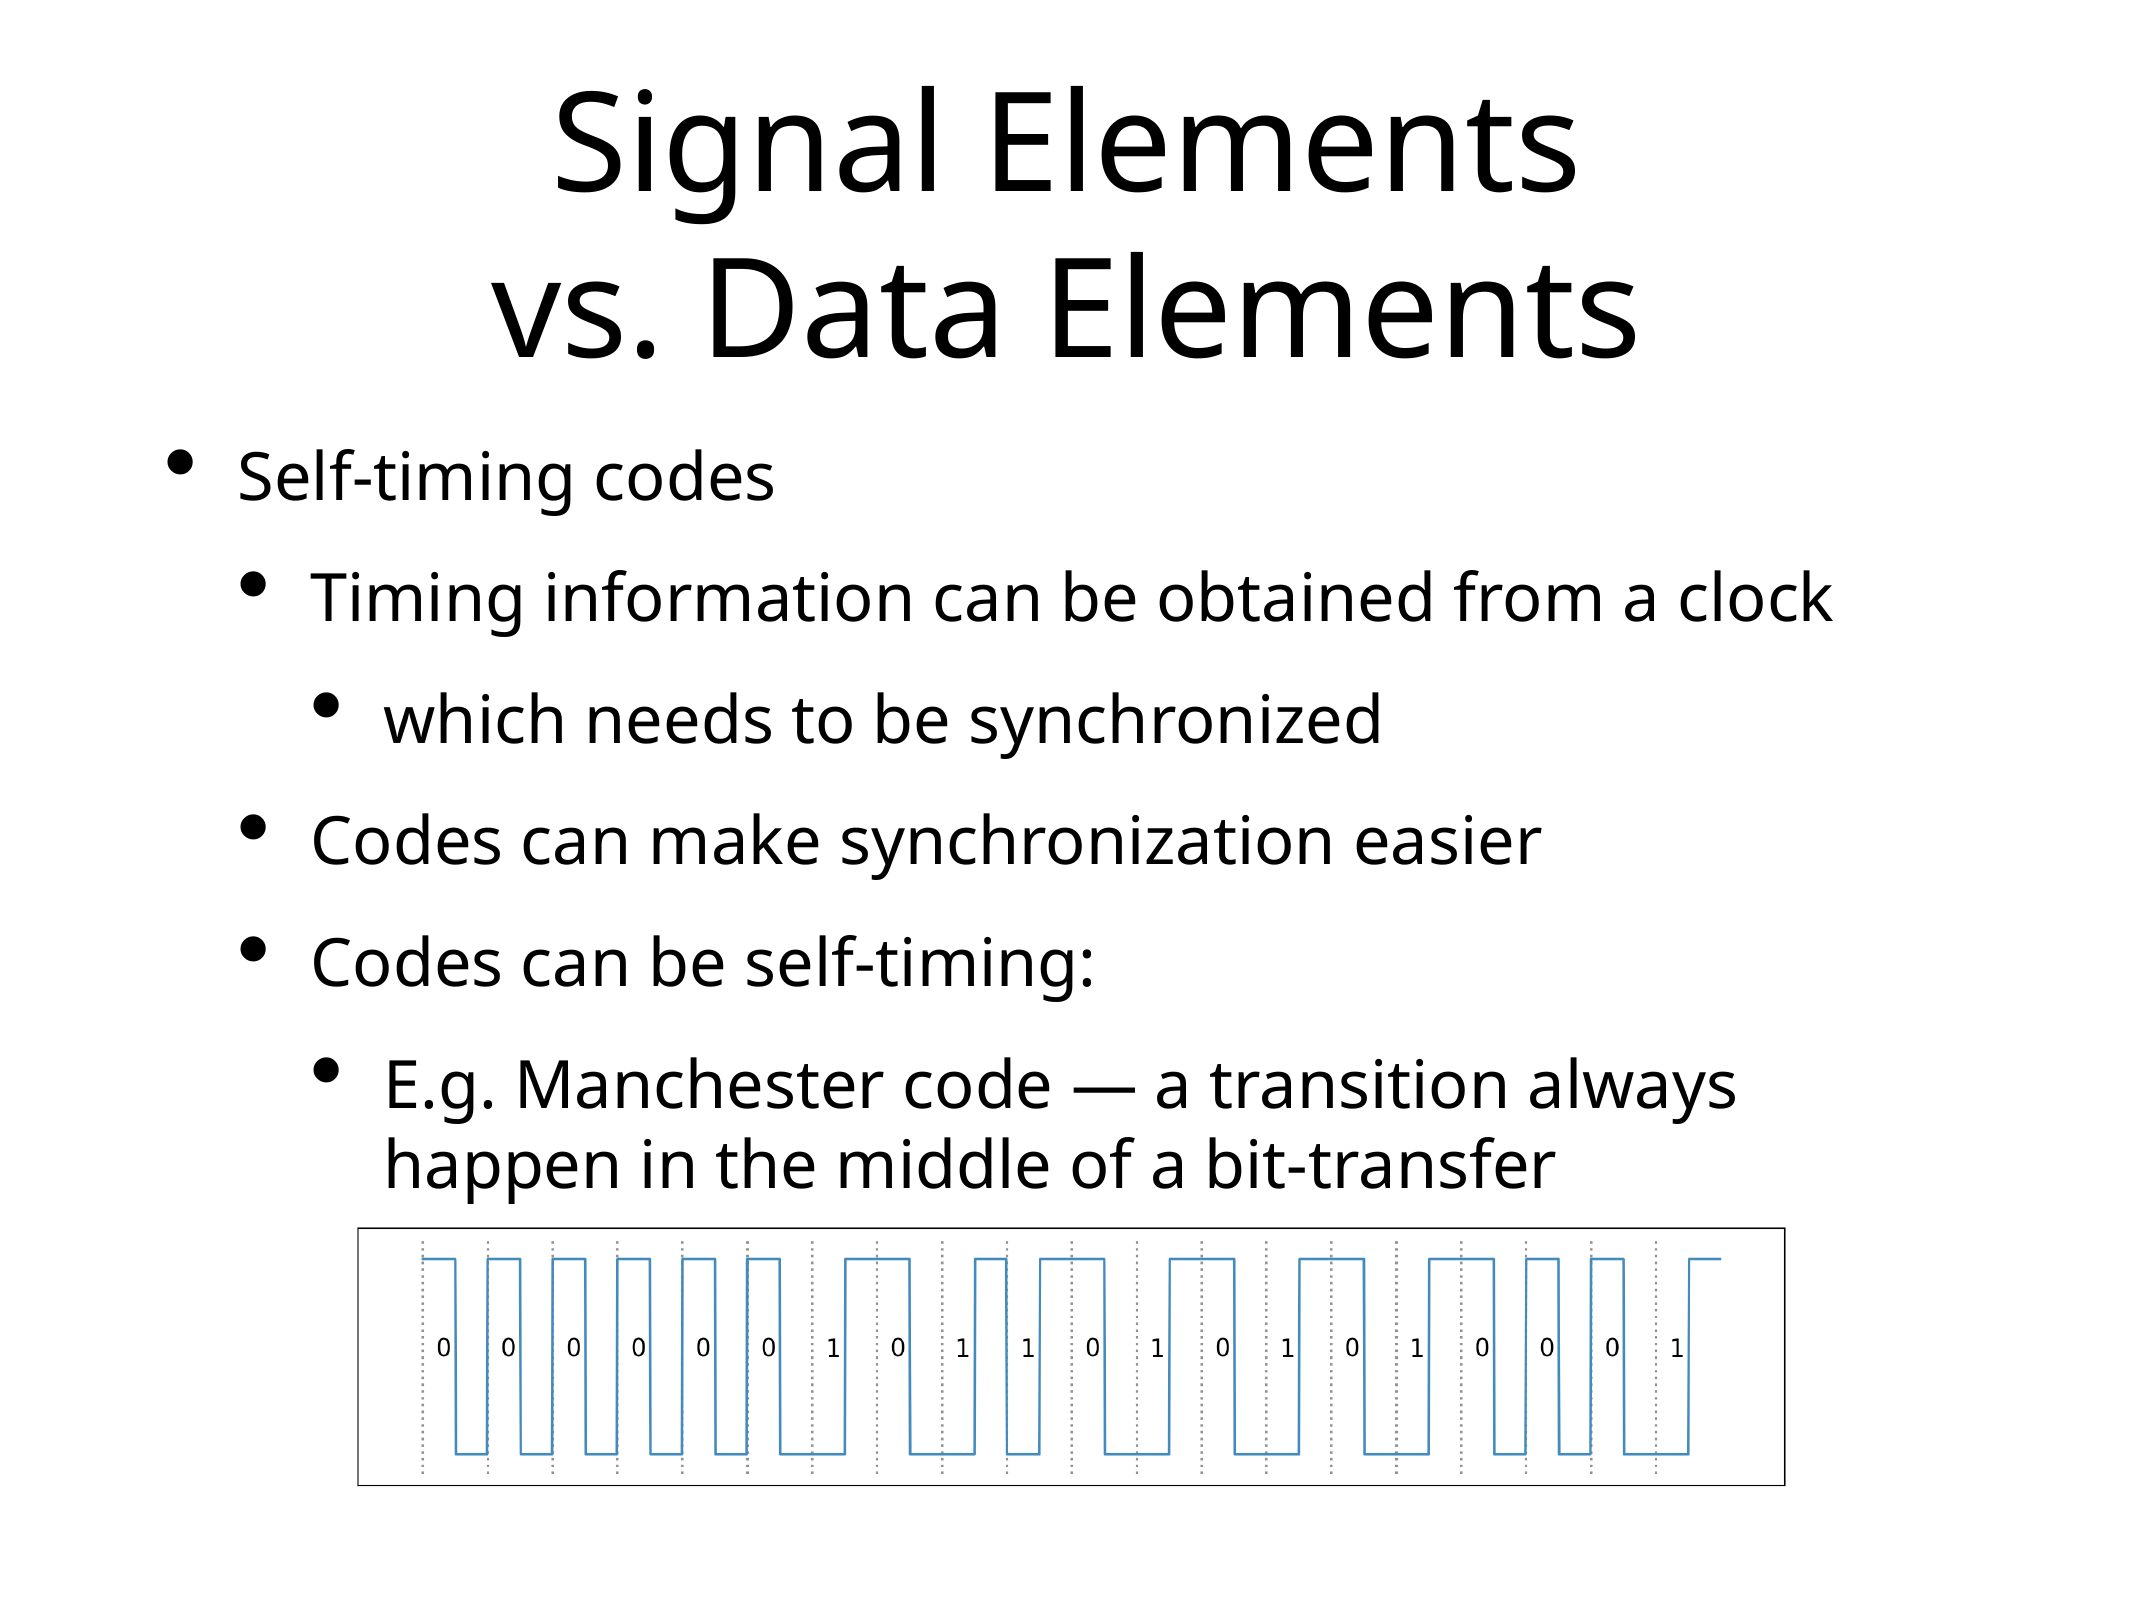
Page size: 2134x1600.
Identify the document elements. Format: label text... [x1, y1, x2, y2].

list Self-timing codes Timing information can be obtained from a clock which needs to be synchronized Codes can make synchronization easier Codes can be self-timing: E.g. Manchester code — a transition always happen in the middle of a bit-transfer [155, 424, 1978, 1457]
picture [307, 1207, 1827, 1505]
title Signal Elements vs. Data Elements [155, 41, 1978, 397]
